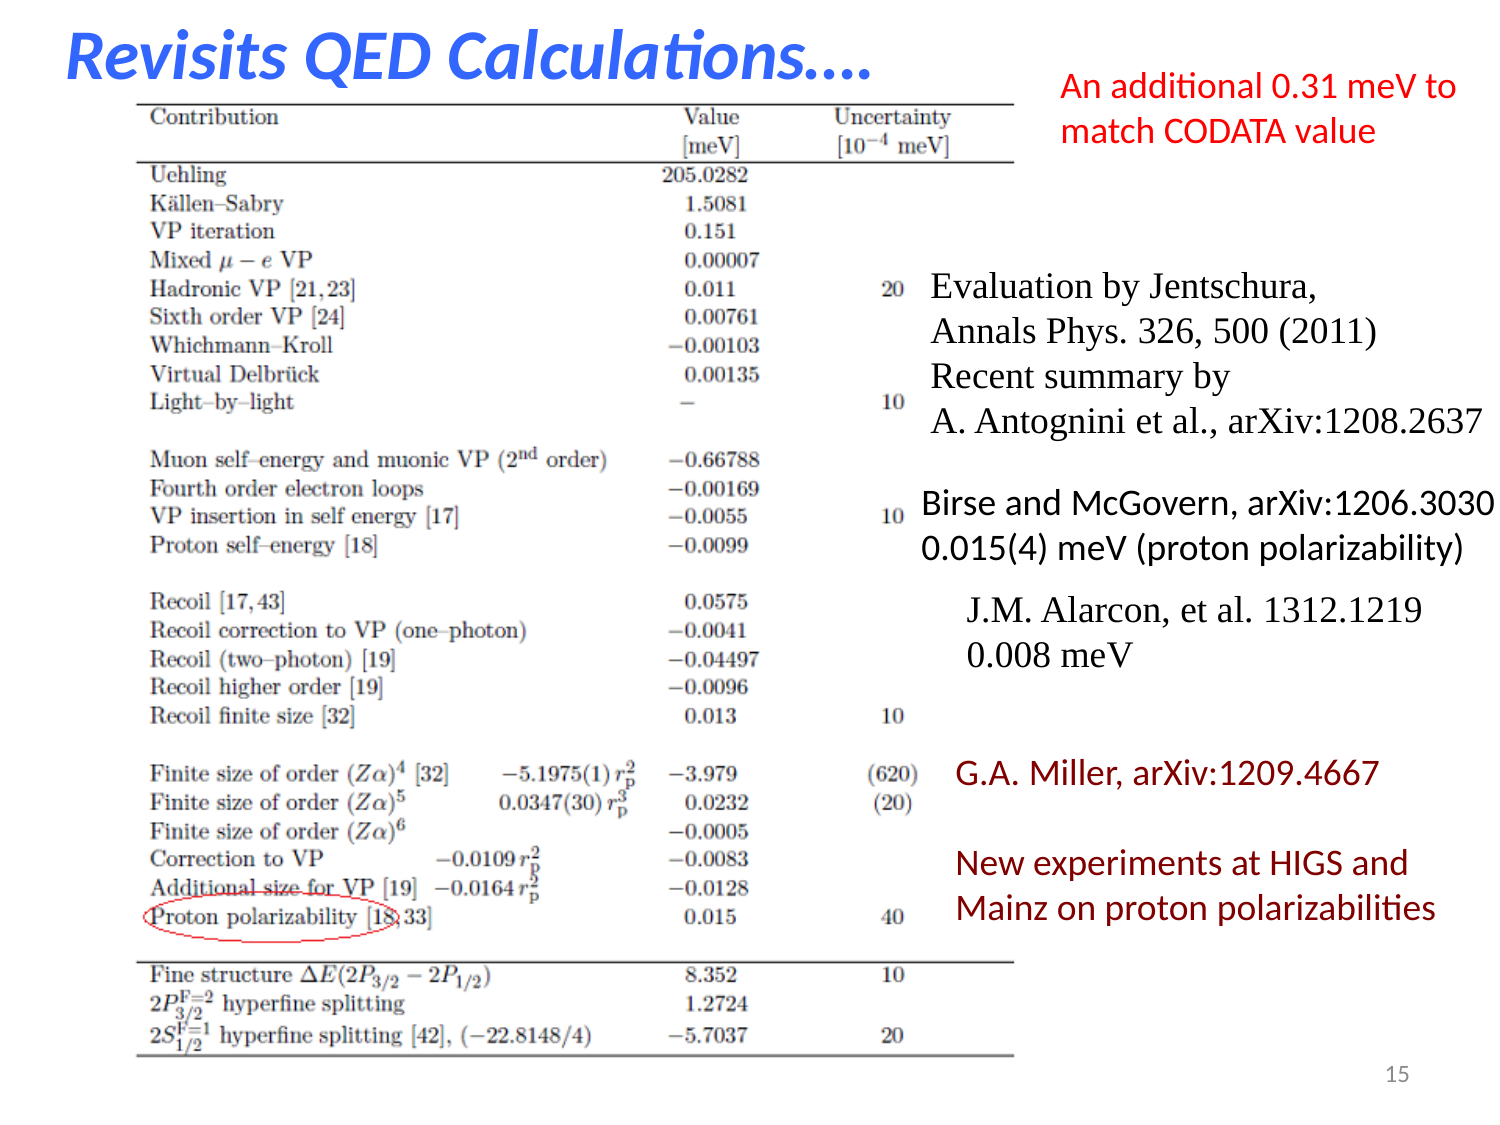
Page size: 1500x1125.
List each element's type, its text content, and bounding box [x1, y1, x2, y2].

text_box Evaluation by Jentschura, Annals Phys. 326, 500 (2011) Recent summary by A. Antognini et al., arXiv:1208.2637 [1341, 253, 1499, 470]
text_box Birse and McGovern, arXiv:1206.3030 0.015(4) meV (proton polarizability) G.A. Miller, arXiv:1209.4667 New experiments at HIGS and Mainz on proton polarizabilities [1341, 470, 1500, 936]
picture [0, 101, 1338, 1059]
title Revisits QED Calculations…. [37, 0, 904, 99]
slide_number 15 [1074, 1042, 1425, 1103]
text_box An additional 0.31 meV to match CODATA value [1045, 53, 1481, 159]
text_box J.M. Alarcon, et al. 1312.1219 0.008 meV [1341, 578, 1439, 683]
